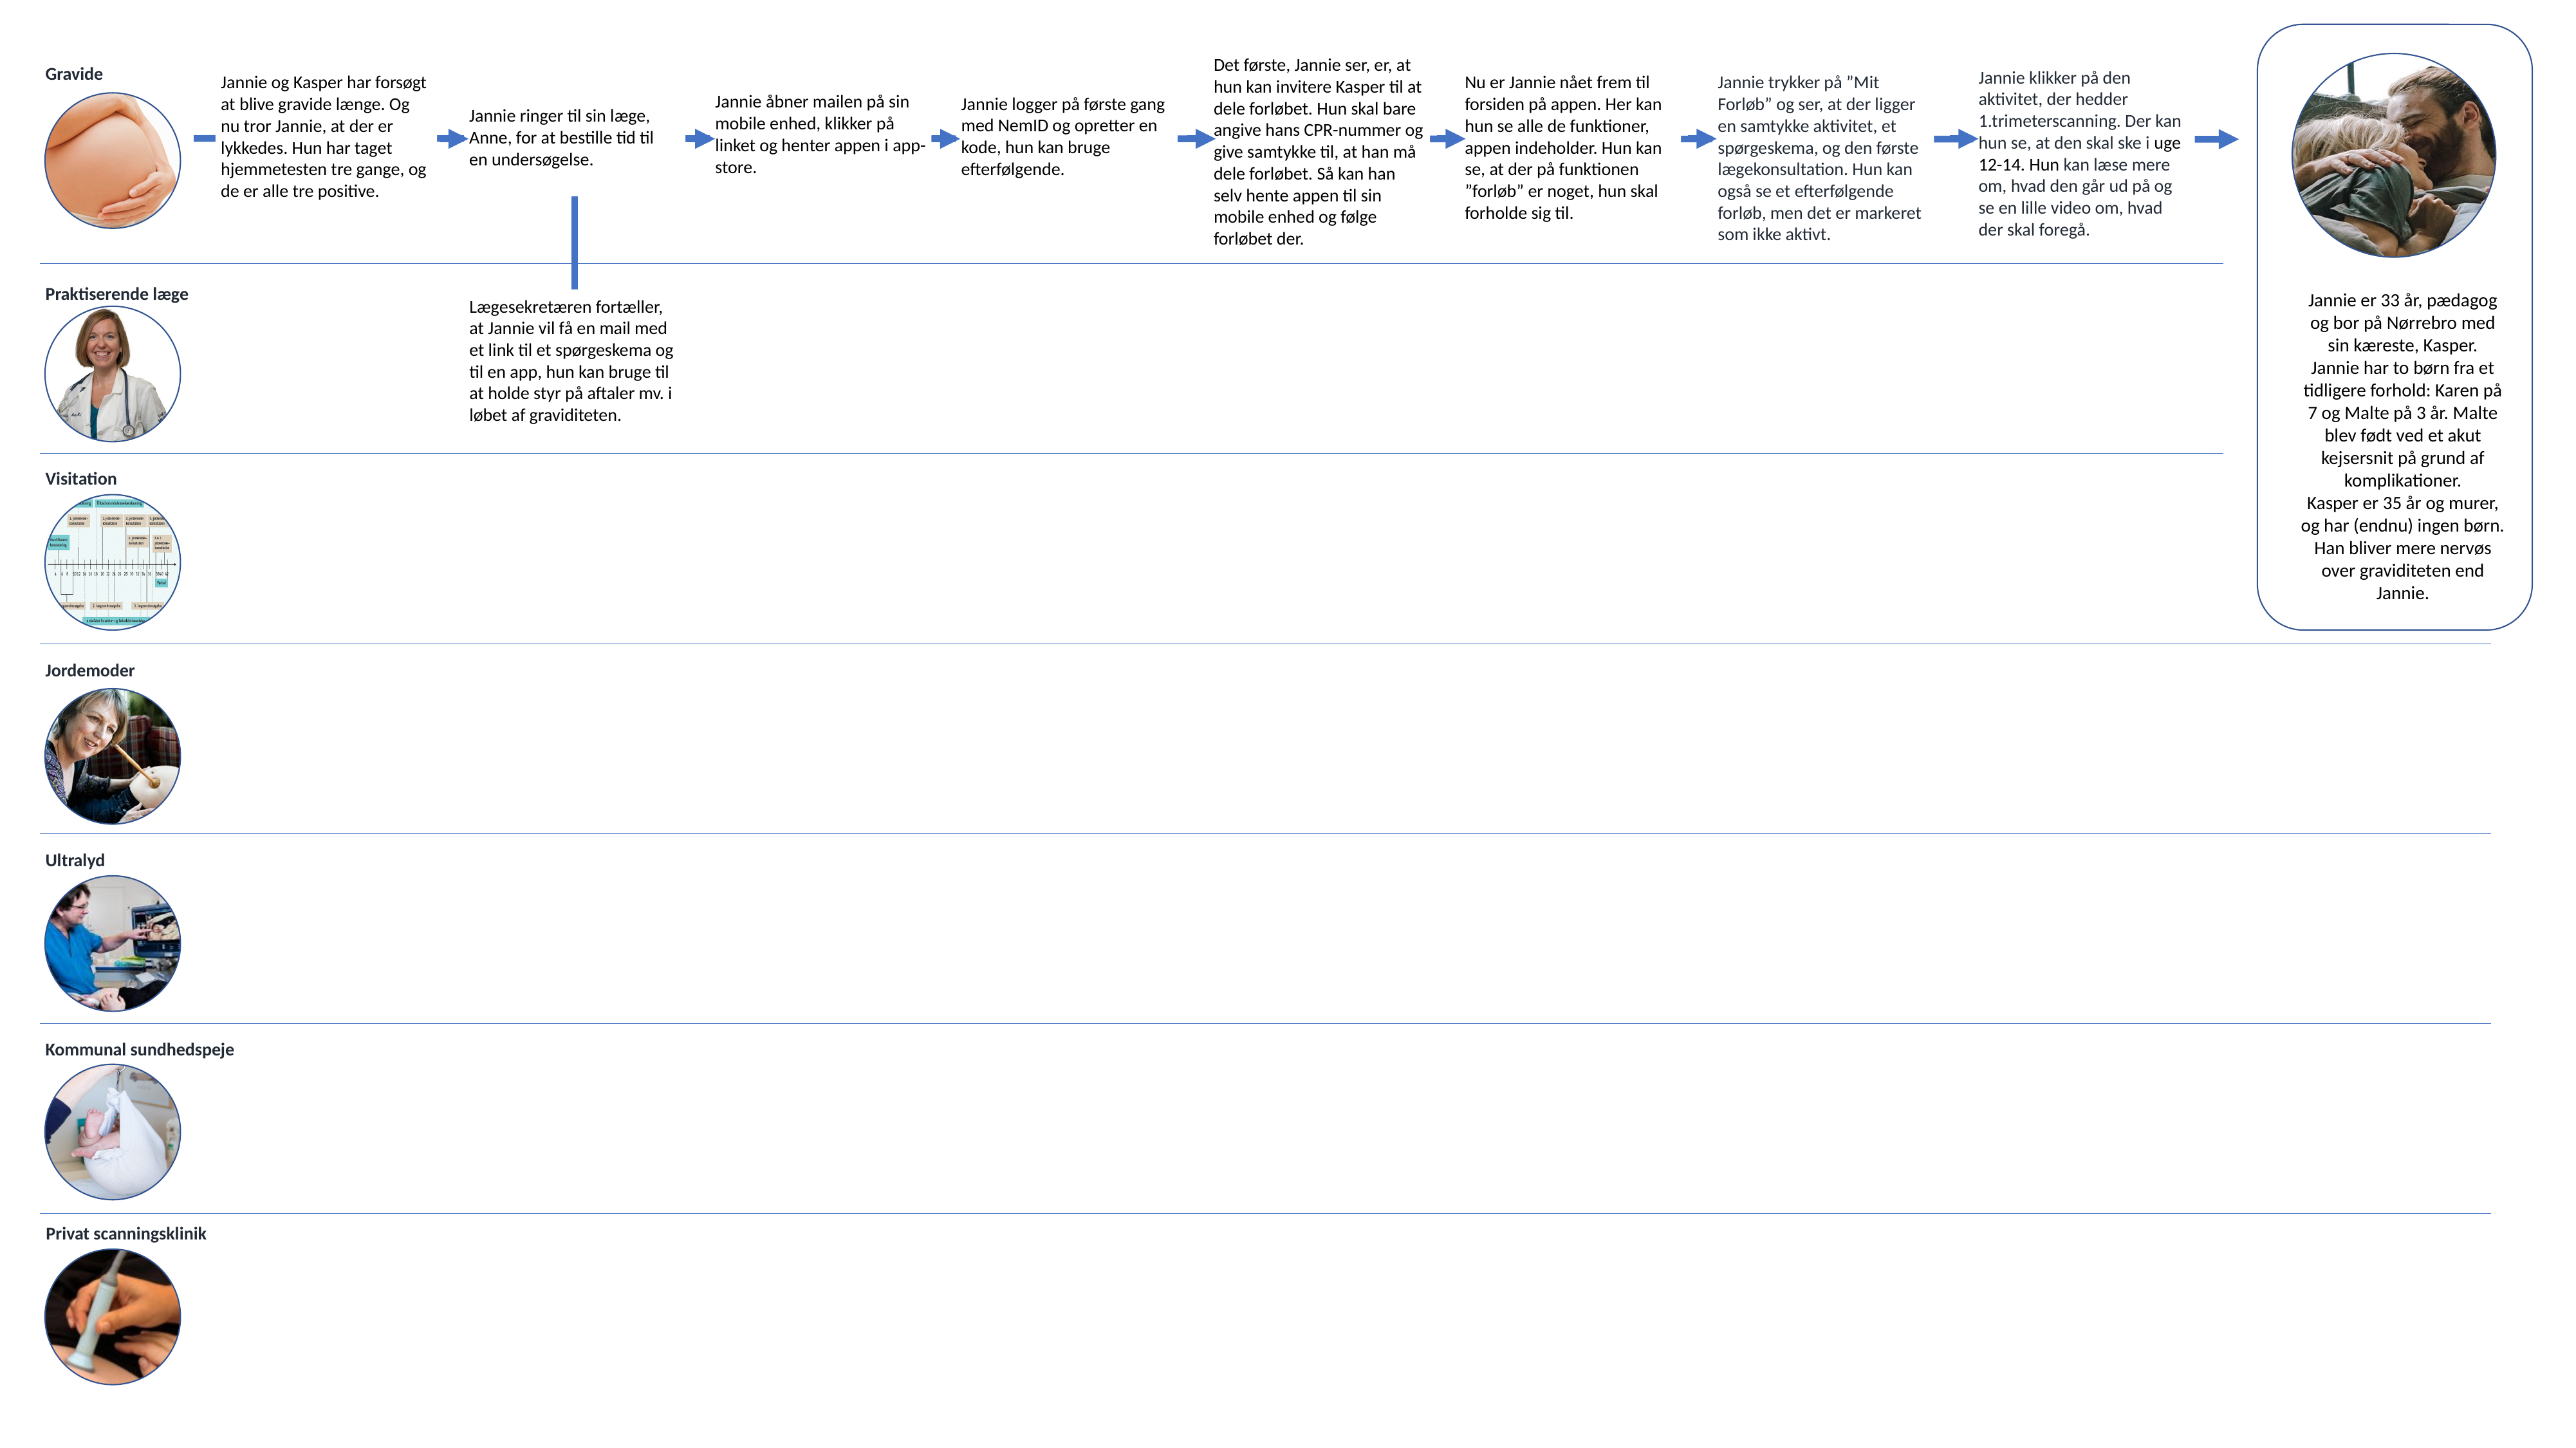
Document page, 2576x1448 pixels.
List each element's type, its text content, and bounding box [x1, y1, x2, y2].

text_box [44, 494, 181, 631]
text_box Praktiserende læge [40, 276, 262, 310]
text_box Ultralyd [40, 843, 262, 876]
text_box Jannie logger på første gang med NemID og opretter en kode, hun kan bruge efterfølgende. [956, 86, 1178, 138]
text_box Jannie ringer til sin læge, Anne, for at bestille tid til en undersøgelse. [463, 98, 686, 138]
text_box [44, 1248, 181, 1386]
text_box Jannie åbner mailen på sin mobile enhed, klikker på linket og henter appen i app-store. [710, 140, 932, 182]
text_box Jannie ringer til sin læge, Anne, for at bestille tid til en undersøgelse. [463, 140, 686, 197]
text_box Det første, Jannie ser, er, at hun kan invitere Kasper til at dele forløbet. Hun skal bare angive hans CPR-nummer og give samtykke til, at han må dele forløbet. Så kan han selv hente appen til sin mobile enhed og følge forløbet der. [1208, 140, 1431, 254]
text_box Jannie og Kasper har forsøgt at blive gravide længe. Og nu tror Jannie, at der er lykkedes. Hun har taget hjemmetesten tre gange, og de er alle tre positive. [215, 65, 438, 138]
text_box Jordemoder [40, 653, 262, 686]
text_box [44, 687, 181, 825]
text_box Jannie og Kasper har forsøgt at blive gravide længe. Og nu tror Jannie, at der er lykkedes. Hun har taget hjemmetesten tre gange, og de er alle tre positive. [215, 140, 438, 207]
text_box Jannie trykker på ”Mit Forløb” og ser, at der ligger en samtykke aktivitet, et spørgeskema, og den første lægekonsultation. Hun kan også se et efterfølgende forløb, men det er markeret som ikke aktivt. [1712, 140, 1934, 250]
text_box Jannie åbner mailen på sin mobile enhed, klikker på linket og henter appen i app-store. [710, 84, 932, 138]
text_box [44, 92, 181, 229]
text_box Jannie klikker på den aktivitet, der hedder 1.trimeterscanning. Der kan hun se, at den skal ske i uge 12-14. Hun kan læse mere om, hvad den går ud på og se en lille video om, hvad der skal foregå. [1973, 60, 2195, 138]
text_box Jannie trykker på ”Mit Forløb” og ser, at der ligger en samtykke aktivitet, et spørgeskema, og den første lægekonsultation. Hun kan også se et efterfølgende forløb, men det er markeret som ikke aktivt. [1712, 65, 1934, 138]
text_box Privat scanningsklinik [41, 1216, 263, 1249]
text_box [44, 1063, 181, 1201]
text_box Gravide [40, 56, 262, 89]
text_box [44, 305, 181, 443]
text_box Nu er Jannie nået frem til forsiden på appen. Her kan hun se alle de funktioner, appen indeholder. Hun kan se, at der på funktionen ”forløb” er noget, hun skal forholde sig til. [1459, 140, 1682, 228]
text_box Jannie logger på første gang med NemID og opretter en kode, hun kan bruge efterfølgende. [956, 140, 1178, 185]
text_box [2291, 52, 2497, 258]
text_box Visitation [40, 461, 262, 494]
text_box [2256, 23, 2534, 631]
text_box Jannie klikker på den aktivitet, der hedder 1.trimeterscanning. Der kan hun se, at den skal ske i uge 12-14. Hun kan læse mere om, hvad den går ud på og se en lille video om, hvad der skal foregå. [1973, 140, 2195, 245]
text_box Det første, Jannie ser, er, at hun kan invitere Kasper til at dele forløbet. Hun skal bare angive hans CPR-nummer og give samtykke til, at han må dele forløbet. Så kan han selv hente appen til sin mobile enhed og følge forløbet der. [1208, 48, 1431, 138]
text_box Kommunal sundhedspeje [40, 1032, 262, 1064]
text_box Nu er Jannie nået frem til forsiden på appen. Her kan hun se alle de funktioner, appen indeholder. Hun kan se, at der på funktionen ”forløb” er noget, hun skal forholde sig til. [1459, 65, 1682, 138]
text_box Lægesekretæren fortæller, at Jannie vil få en mail med et link til et spørgeskema og til en app, hun kan bruge til at holde styr på aftaler mv. i løbet af graviditeten. [464, 289, 686, 431]
text_box [44, 875, 181, 1012]
